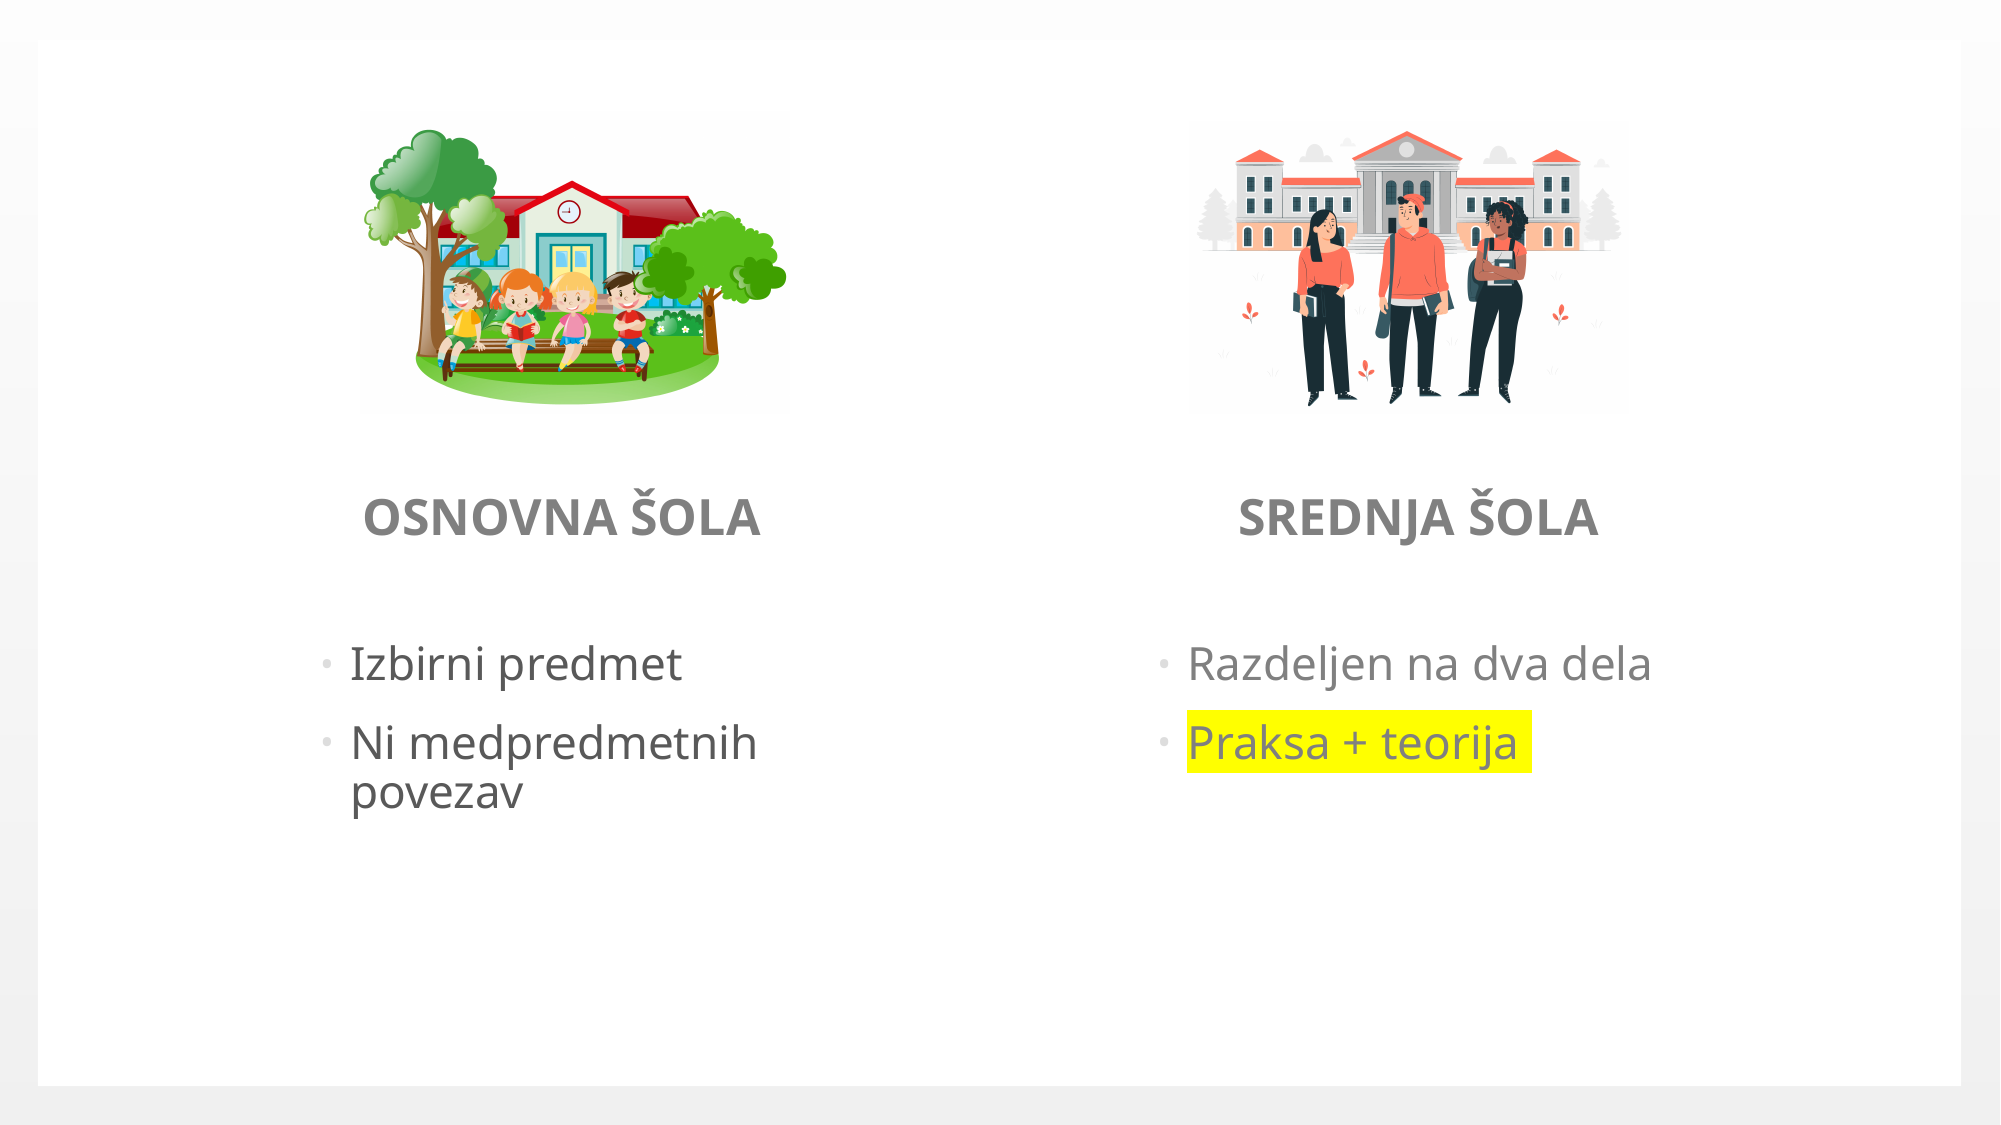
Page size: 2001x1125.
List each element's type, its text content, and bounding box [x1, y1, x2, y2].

list OSNOVNA ŠOLA [171, 455, 952, 583]
picture [1188, 120, 1629, 415]
picture [360, 111, 790, 415]
list SREDNJA ŠOLA [1028, 455, 1809, 583]
list Izbirni predmet Ni medpredmetnih povezav [297, 633, 916, 1125]
list Razdeljen na dva dela Praksa + teorija [1134, 633, 1780, 1125]
